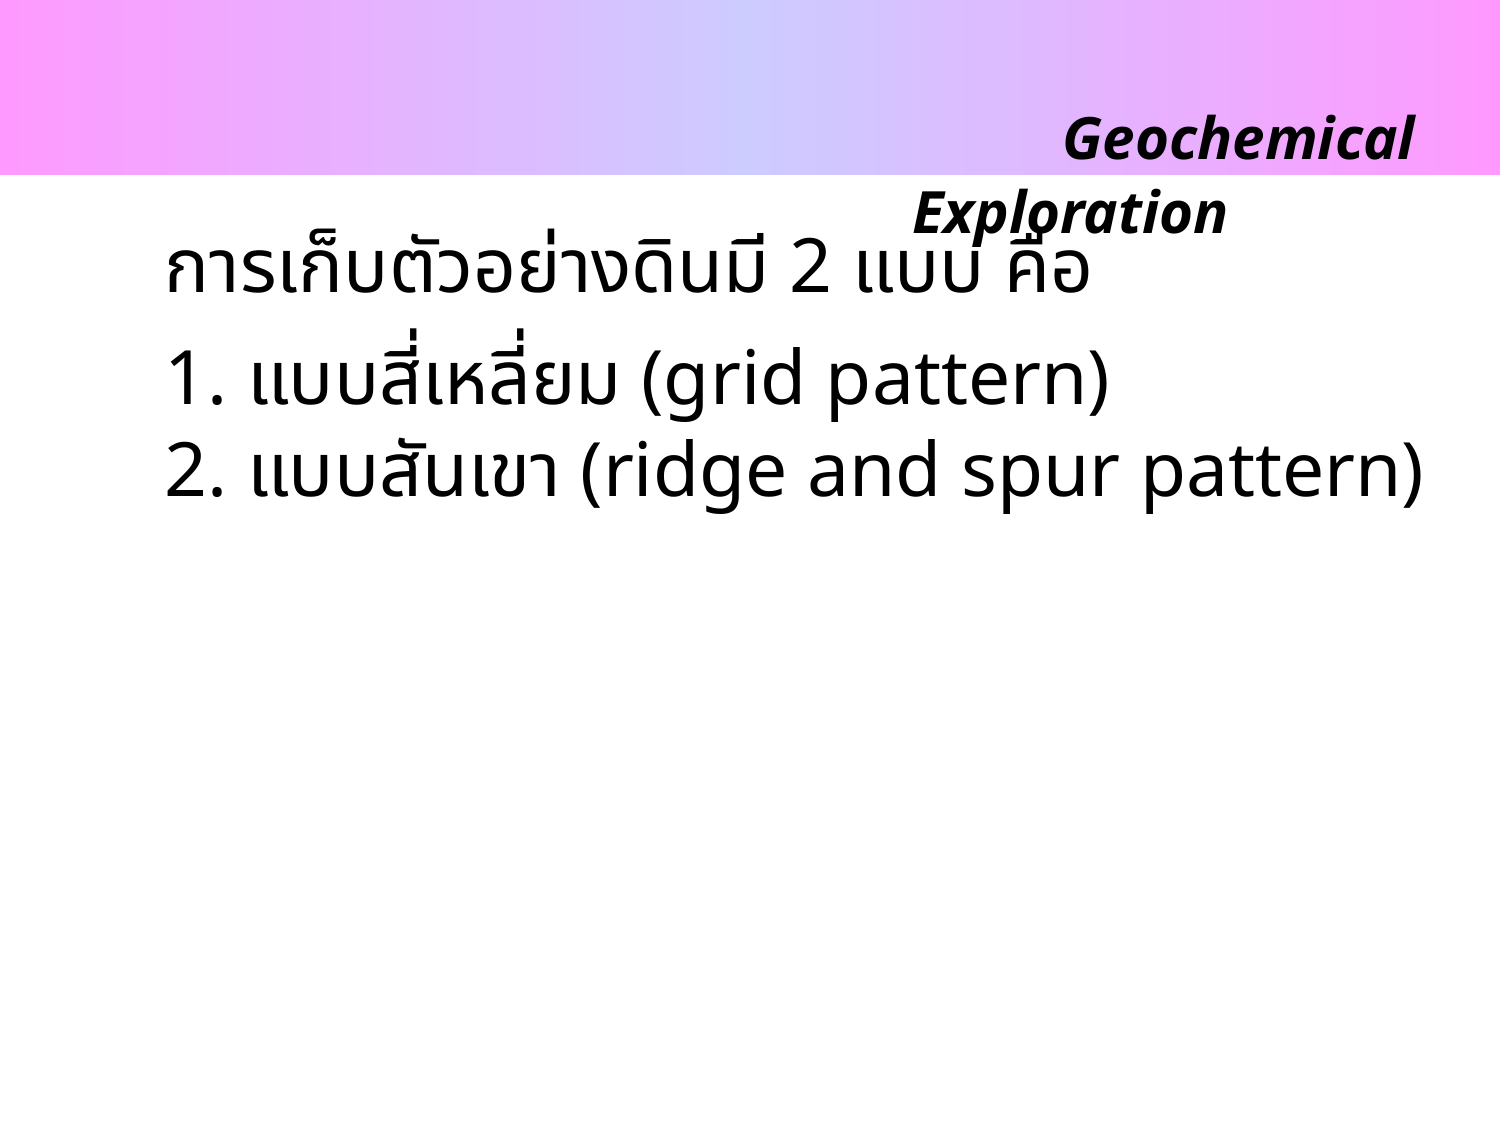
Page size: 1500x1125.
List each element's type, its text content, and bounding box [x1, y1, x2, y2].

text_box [0, 0, 1500, 183]
text_box การเก็บตัวอย่างดินมี 2 แบบ คือ 1. แบบสี่เหลี่ยม (grid pattern) 2. แบบสันเขา (ridge and spur pattern) [0, 224, 1500, 713]
